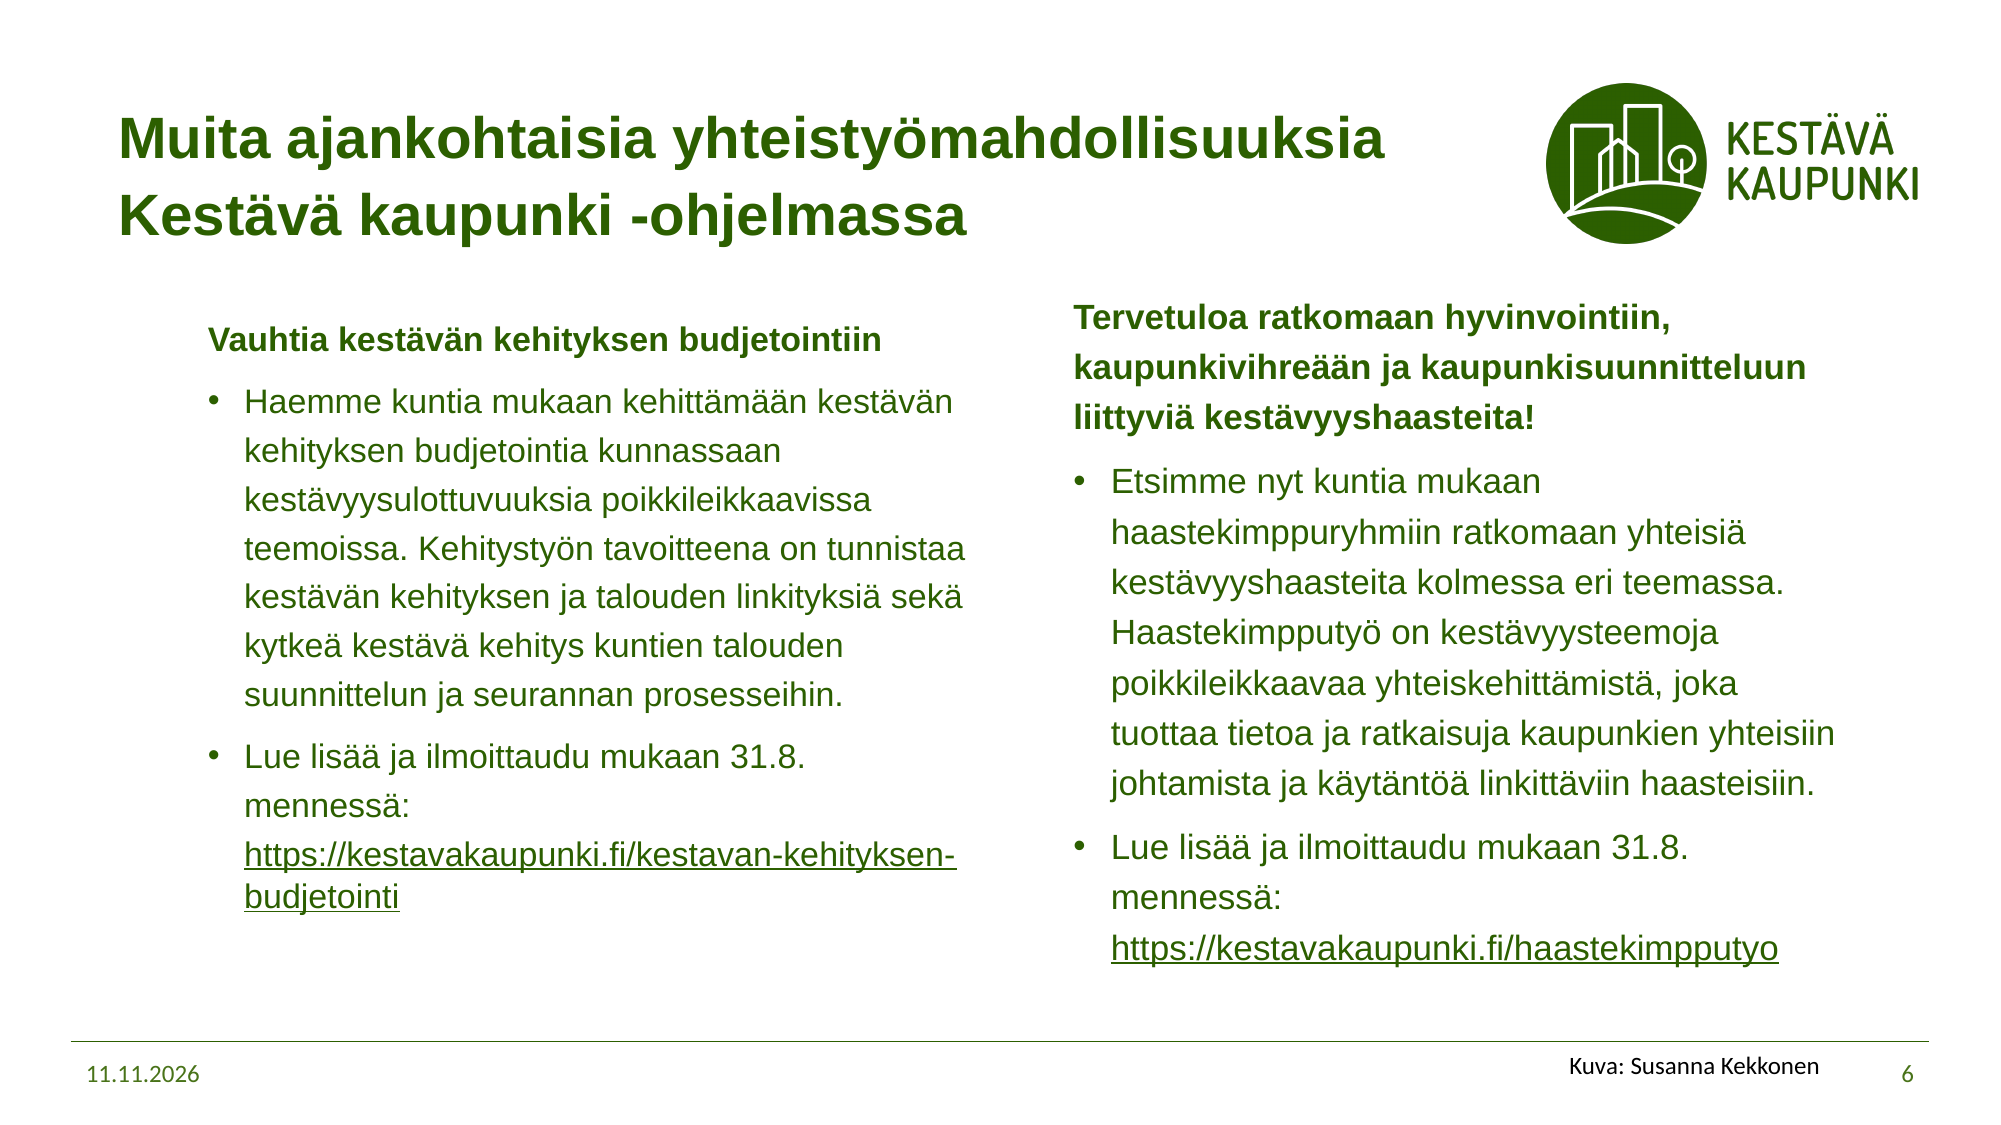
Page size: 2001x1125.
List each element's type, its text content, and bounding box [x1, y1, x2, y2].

list Tervetuloa ratkomaan hyvinvointiin, kaupunkivihreään ja kaupunkisuunnitteluun liittyviä kestävyyshaasteita! Etsimme nyt kuntia mukaan haastekimppuryhmiin ratkomaan yhteisiä kestävyyshaasteita kolmessa eri teemassa. Haastekimpputyö on kestävyysteemoja poikkileikkaavaa yhteiskehittämistä, joka tuottaa tietoa ja ratkaisuja kaupunkien yhteisiin johtamista ja käytäntöä linkittäviin haasteisiin. Lue lisää ja ilmoittaudu mukaan 31.8. mennessä: https://kestavakaupunki.fi/haastekimpputyo [1058, 278, 1853, 999]
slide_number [70, 1042, 521, 1103]
list Vauhtia kestävän kehityksen budjetointiin Haemme kuntia mukaan kehittämään kestävän kehityksen budjetointia kunnassaan kestävyysulottuvuuksia poikkileikkaavissa teemoissa. Kehitystyön tavoitteena on tunnistaa kestävän kehityksen ja talouden linkityksiä sekä kytkeä kestävä kehitys kuntien talouden suunnittelun ja seurannan prosesseihin. Lue lisää ja ilmoittaudu mukaan 31.8. mennessä: https://kestavakaupunki.fi/kestavan-kehityksen-budjetointi [192, 301, 988, 980]
slide_number 6 [1479, 1042, 1930, 1103]
title Muita ajankohtaisia yhteistyömahdollisuuksia Kestävä kaupunki -ohjelmassa [103, 61, 1540, 279]
text_box Kuva: Susanna Kekkonen [1554, 1042, 1853, 1088]
picture [1546, 83, 1918, 244]
